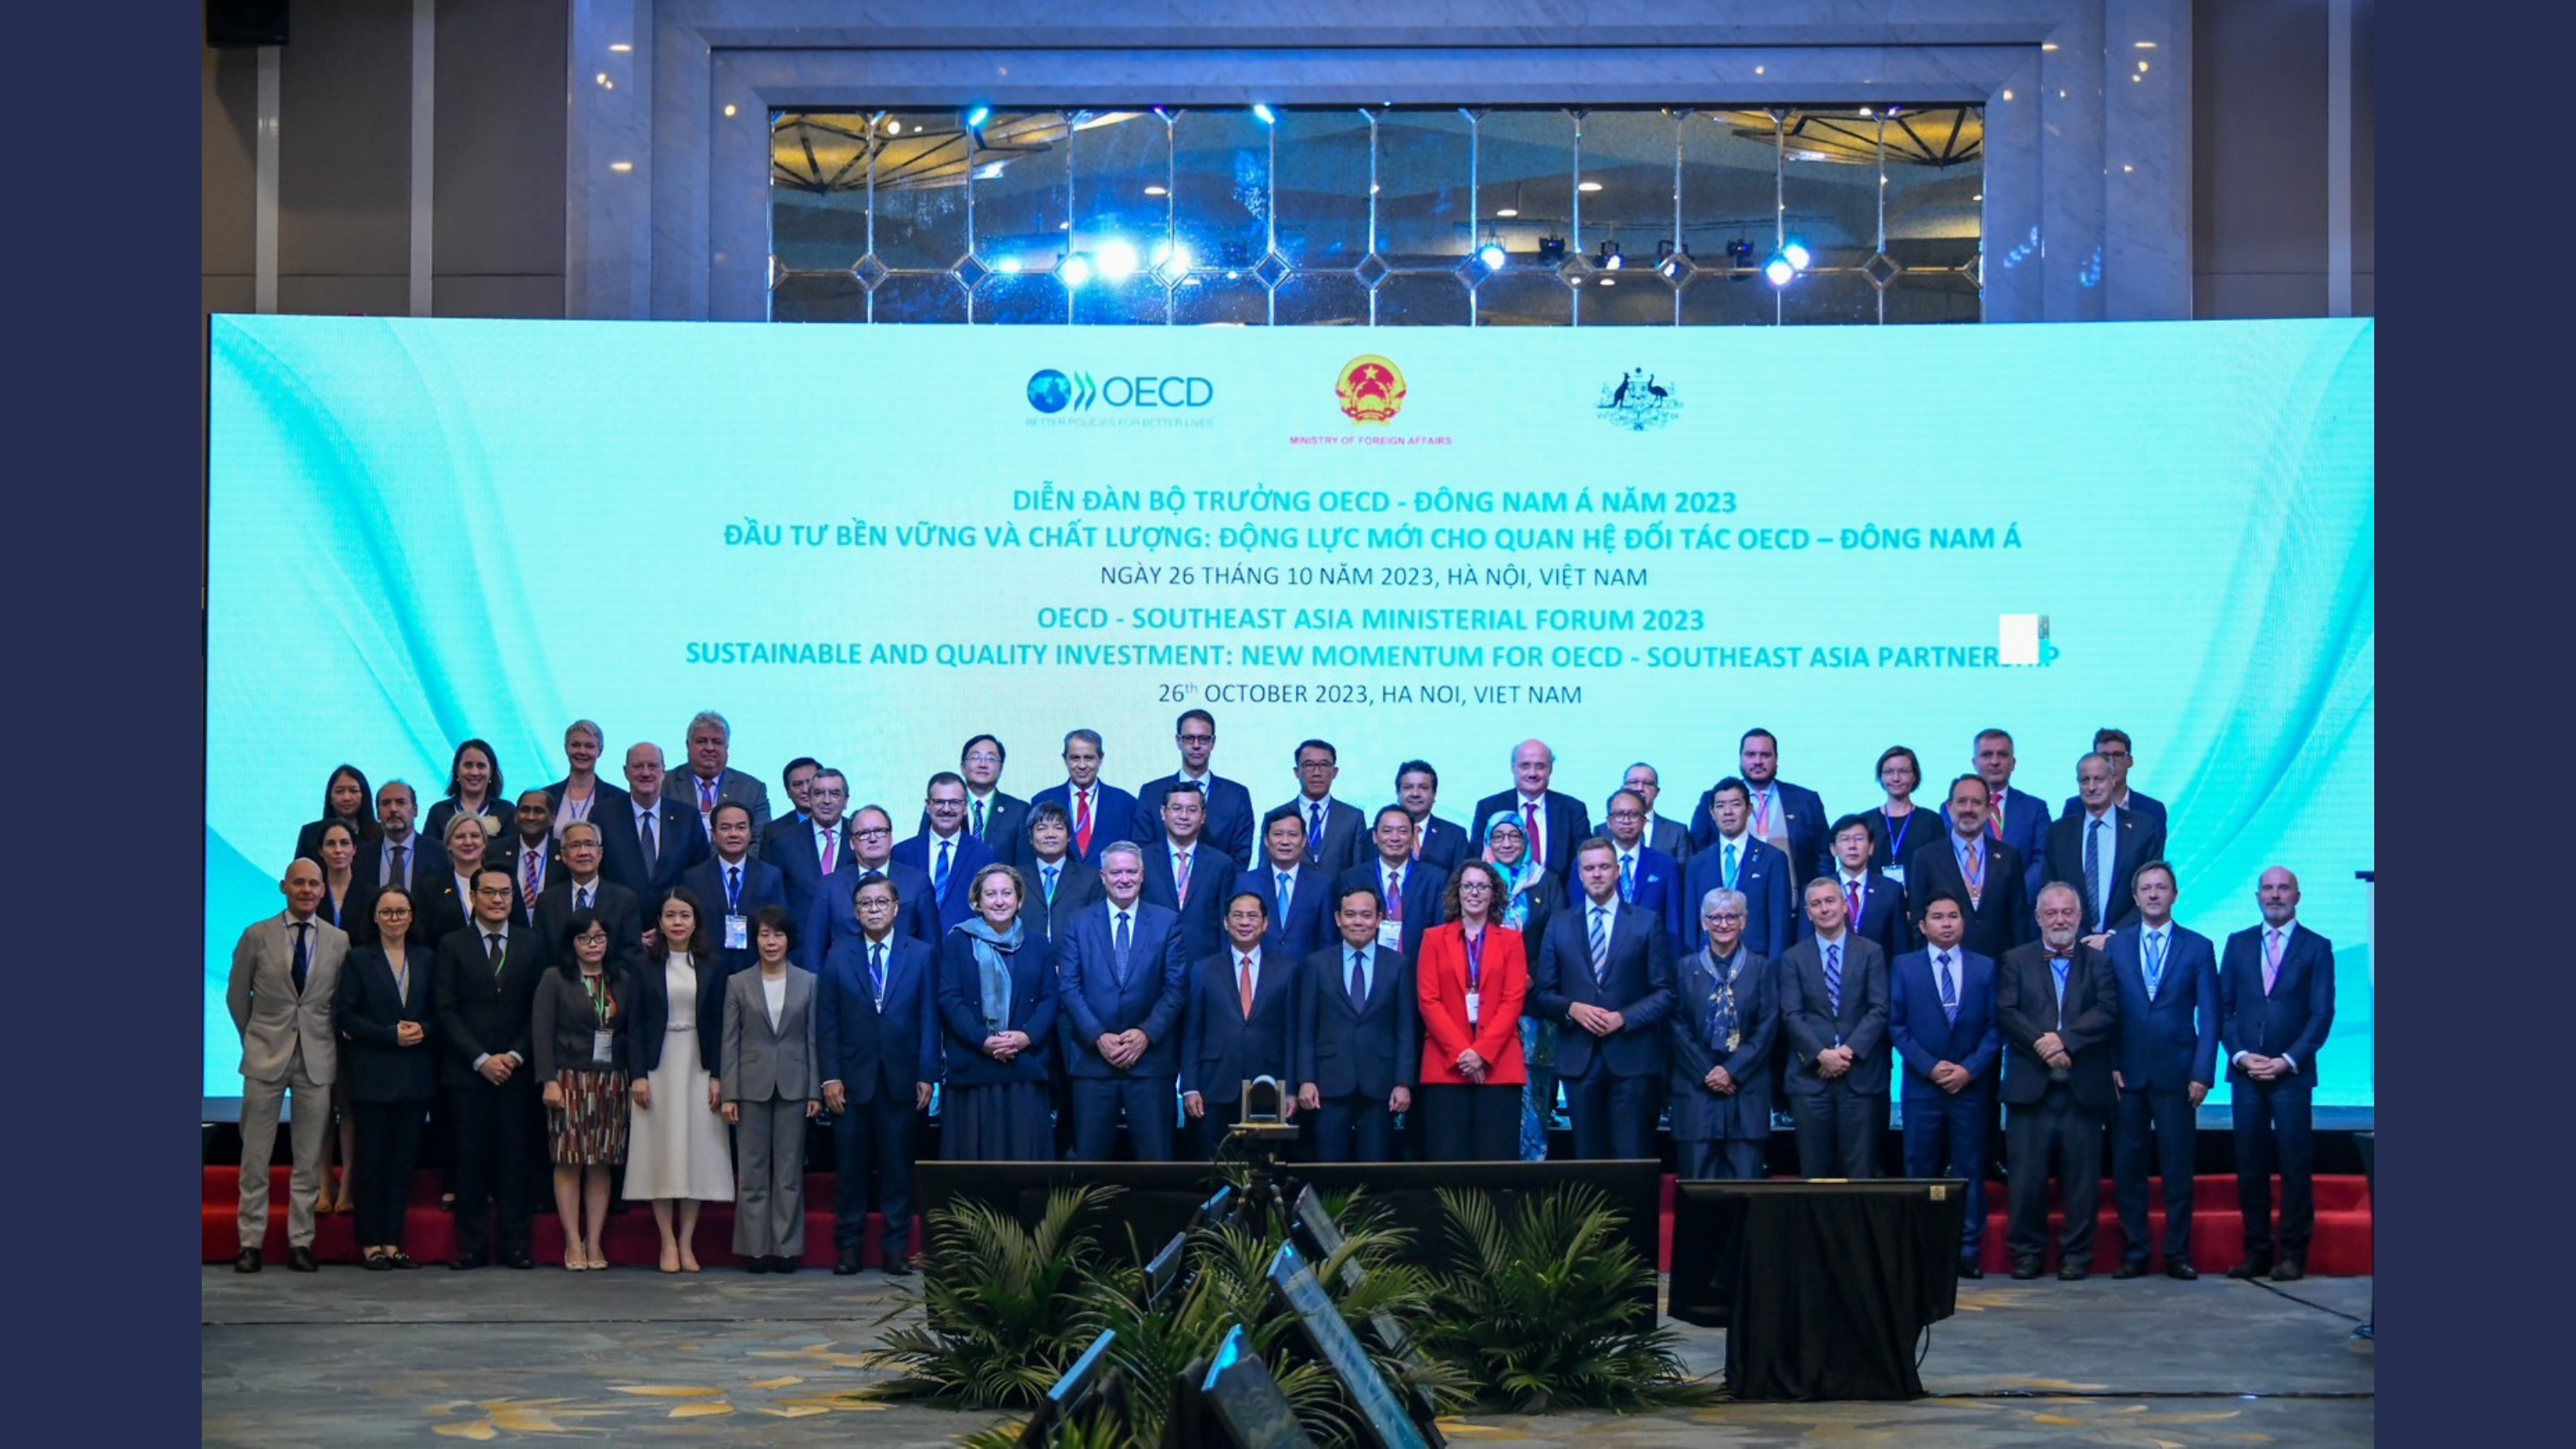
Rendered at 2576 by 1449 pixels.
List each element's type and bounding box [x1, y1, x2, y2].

text_box [202, 0, 2374, 1449]
